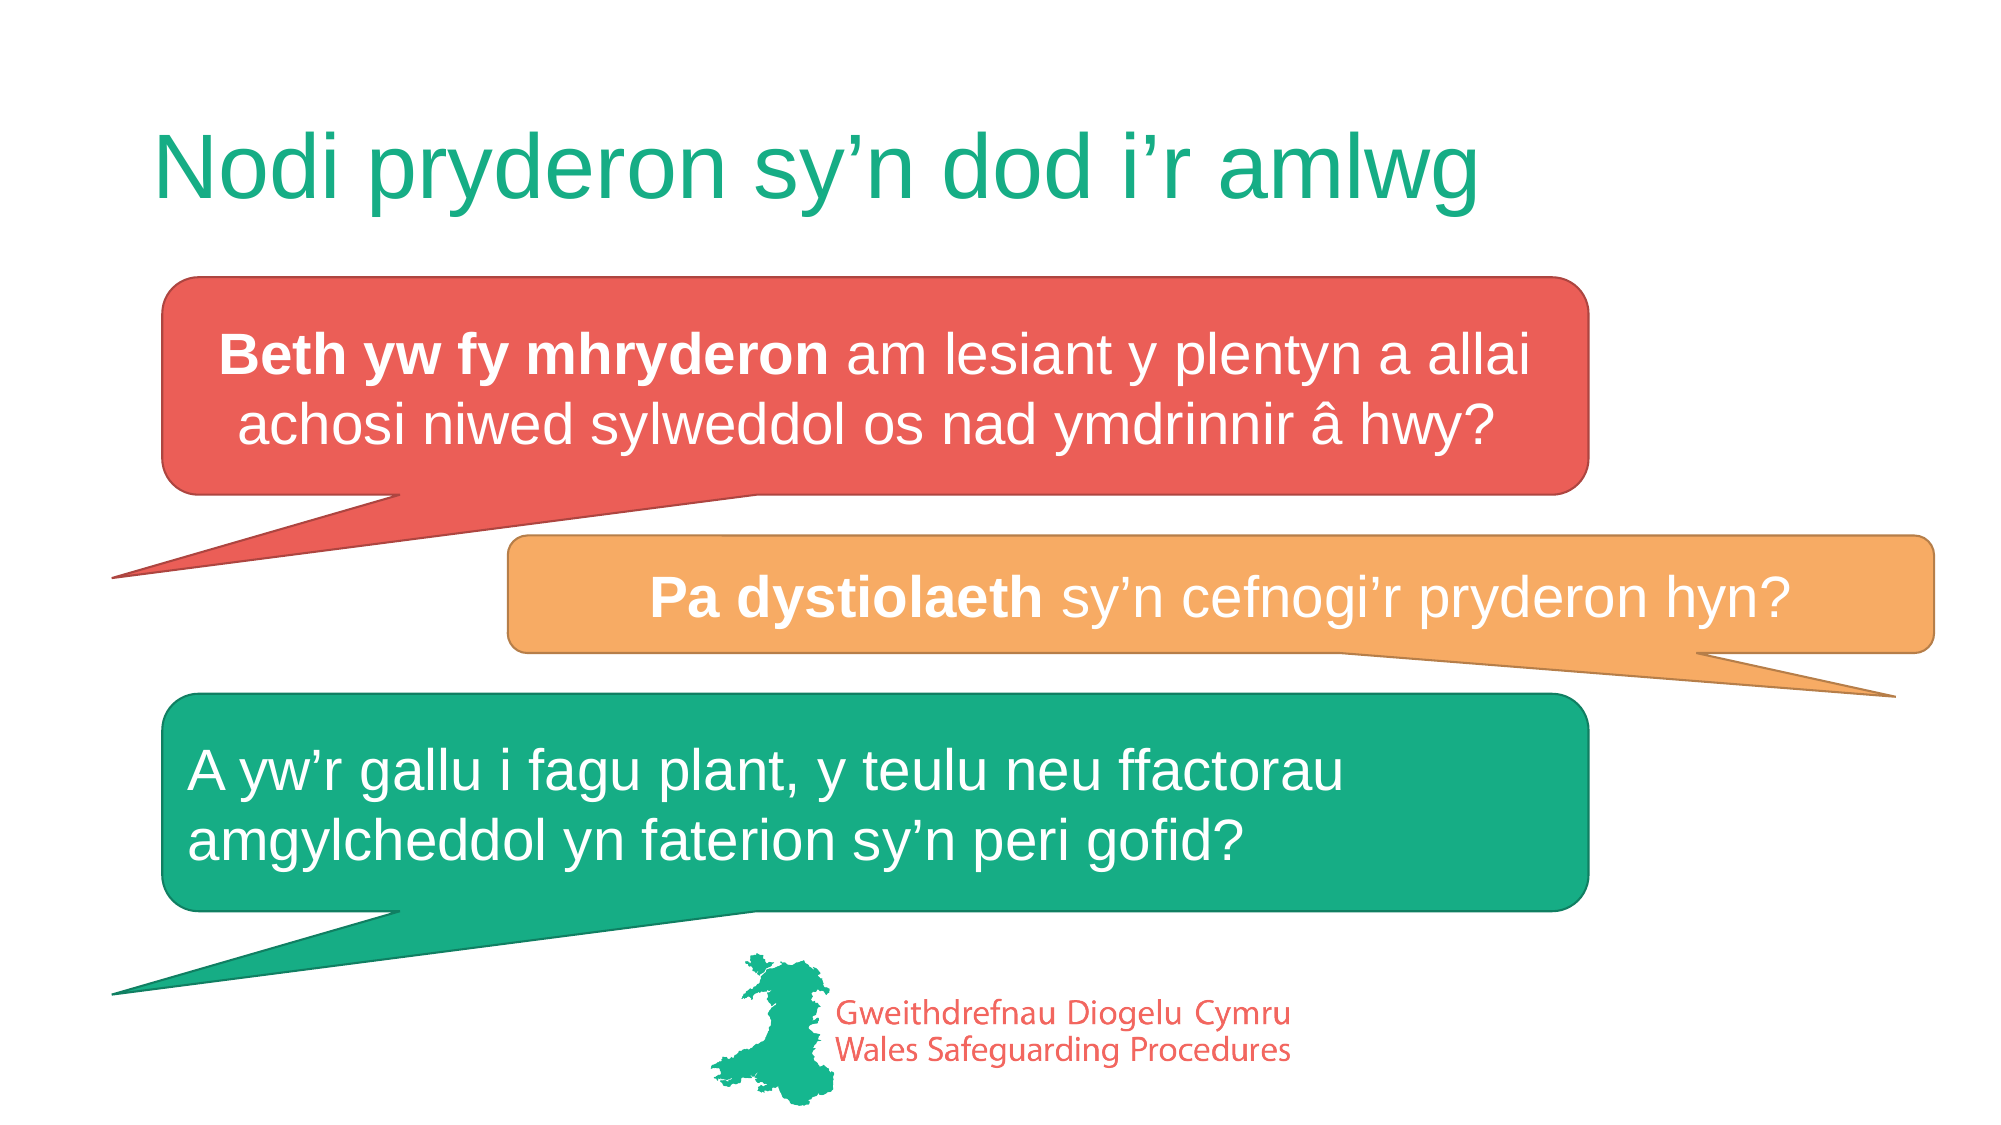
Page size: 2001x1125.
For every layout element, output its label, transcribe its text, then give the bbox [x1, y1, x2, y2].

text_box A yw’r gallu i fagu plant, y teulu neu ffactorau amgylcheddol yn faterion sy’n peri gofid? [111, 692, 1590, 996]
text_box Beth yw fy mhryderon am lesiant y plentyn a allai achosi niwed sylweddol os nad ymdrinnir â hwy? [111, 276, 1590, 580]
picture [710, 953, 1290, 1106]
title Nodi pryderon sy’n dod i’r amlwg [137, 59, 1863, 278]
text_box Pa dystiolaeth sy’n cefnogi’r pryderon hyn? [506, 534, 1936, 698]
